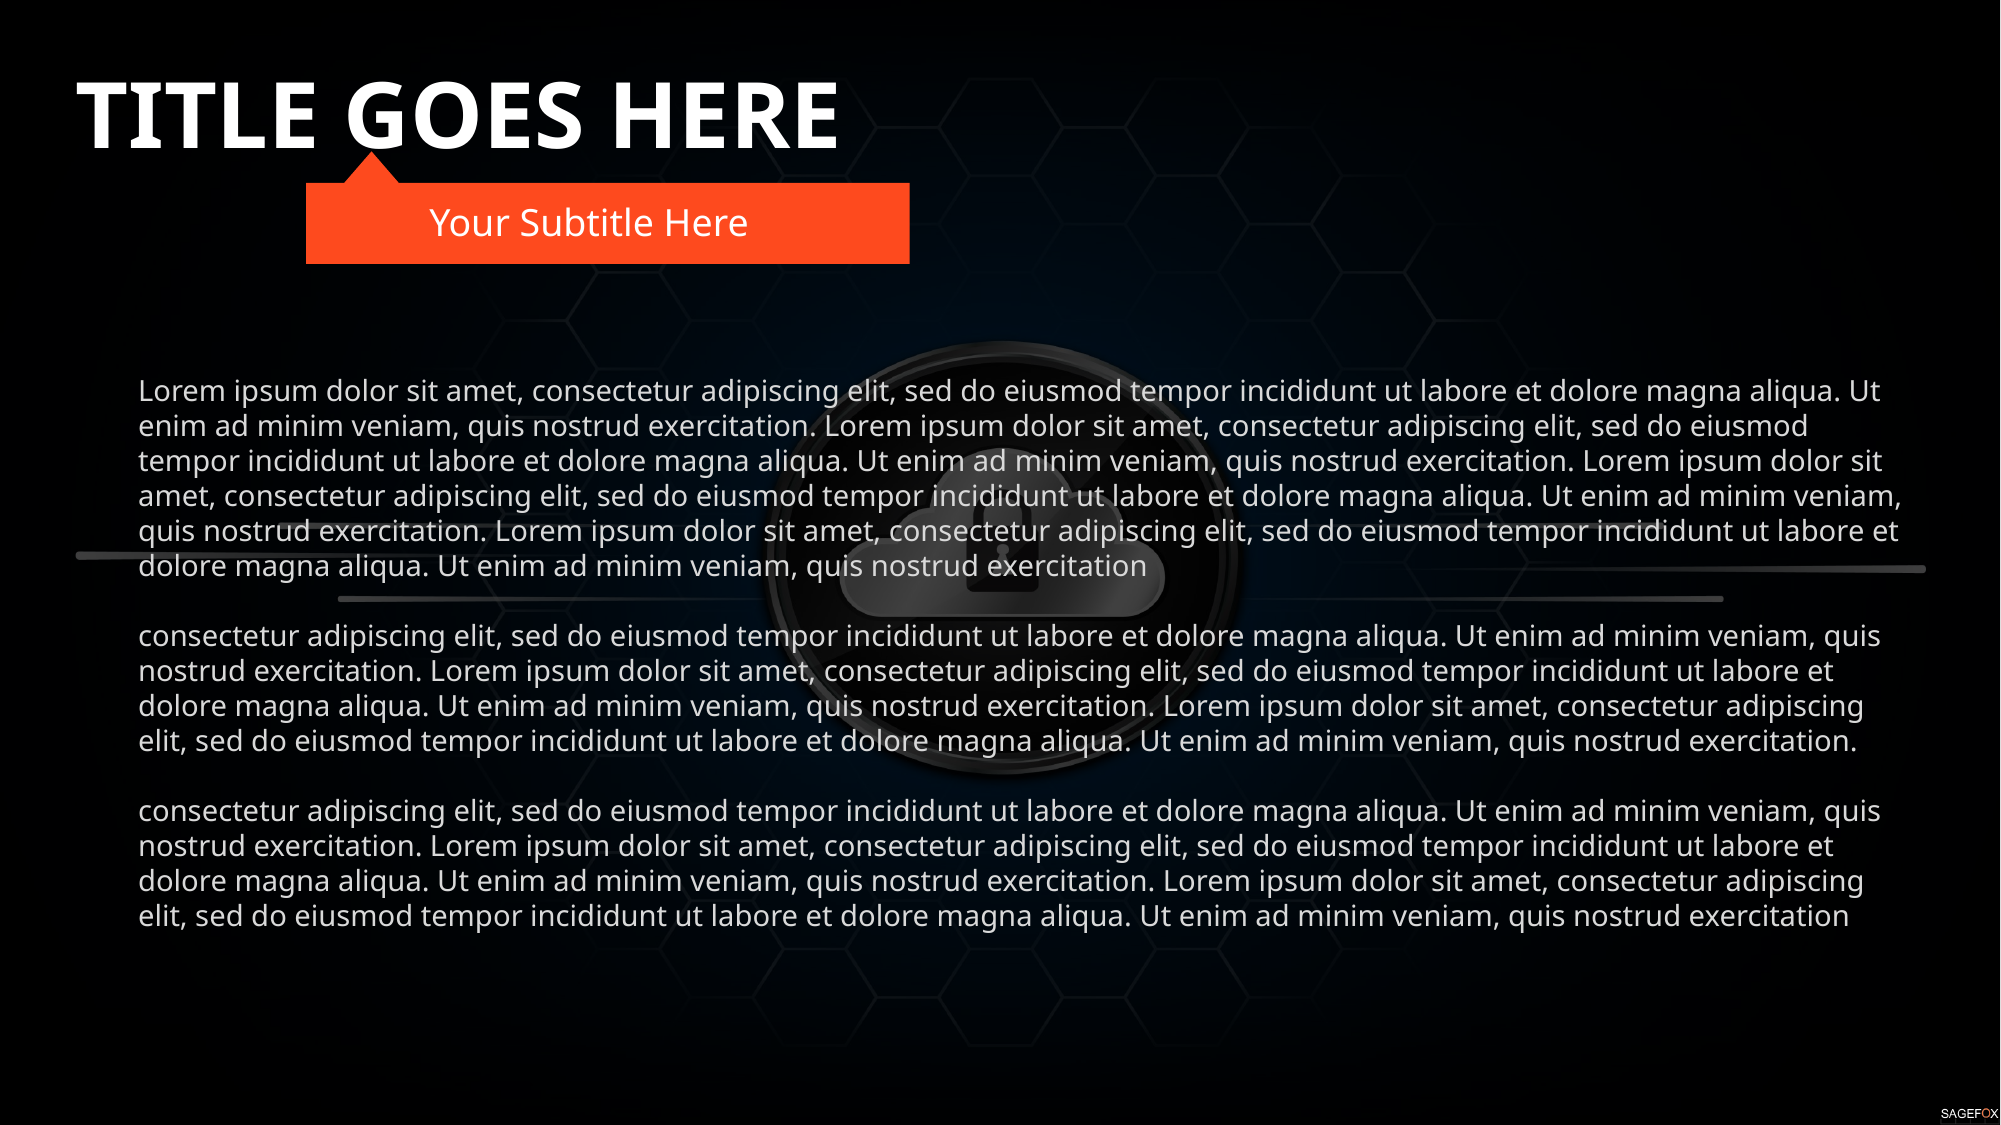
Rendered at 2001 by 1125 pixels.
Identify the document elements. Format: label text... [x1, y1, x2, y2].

picture [0, 0, 2001, 1125]
text_box Lorem ipsum dolor sit amet, consectetur adipiscing elit, sed do eiusmod tempor incididunt ut labore et dolore magna aliqua. Ut enim ad minim veniam, quis nostrud exercitation. Lorem ipsum dolor sit amet, consectetur adipiscing elit, sed do eiusmod tempor incididunt ut labore et dolore magna aliqua. Ut enim ad minim veniam, quis nostrud exercitation. Lorem ipsum dolor sit amet, consectetur adipiscing elit, sed do eiusmod tempor incididunt ut labore et dolore magna aliqua. Ut enim ad minim veniam, quis nostrud exercitation. Lorem ipsum dolor sit amet, consectetur adipiscing elit, sed do eiusmod tempor incididunt ut labore et dolore magna aliqua. Ut enim ad minim veniam, quis nostrud exercitation consectetur adipiscing elit, sed do eiusmod tempor incididunt ut labore et dolore magna aliqua. Ut enim ad minim veniam, quis nostrud exercitation. Lorem ipsum dolor sit amet, consectetur adipiscing elit, sed do eiusmod tempor incididunt ut labore et dolore magna aliqua. Ut enim ad minim veniam, quis nostrud exercitation. Lorem ipsum dolor sit amet, consectetur adipiscing elit, sed do eiusmod tempor incididunt ut labore et dolore magna aliqua. Ut enim ad minim veniam, quis nostrud exercitation. consectetur adipiscing elit, sed do eiusmod tempor incididunt ut labore et dolore magna aliqua. Ut enim ad minim veniam, quis nostrud exercitation. Lorem ipsum dolor sit amet, consectetur adipiscing elit, sed do eiusmod tempor incididunt ut labore et dolore magna aliqua. Ut enim ad minim veniam, quis nostrud exercitation. Lorem ipsum dolor sit amet, consectetur adipiscing elit, sed do eiusmod tempor incididunt ut labore et dolore magna aliqua. Ut enim ad minim veniam, quis nostrud exercitation [123, 365, 1930, 940]
text_box TITLE GOES HERE [60, 49, 965, 175]
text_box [306, 151, 910, 264]
